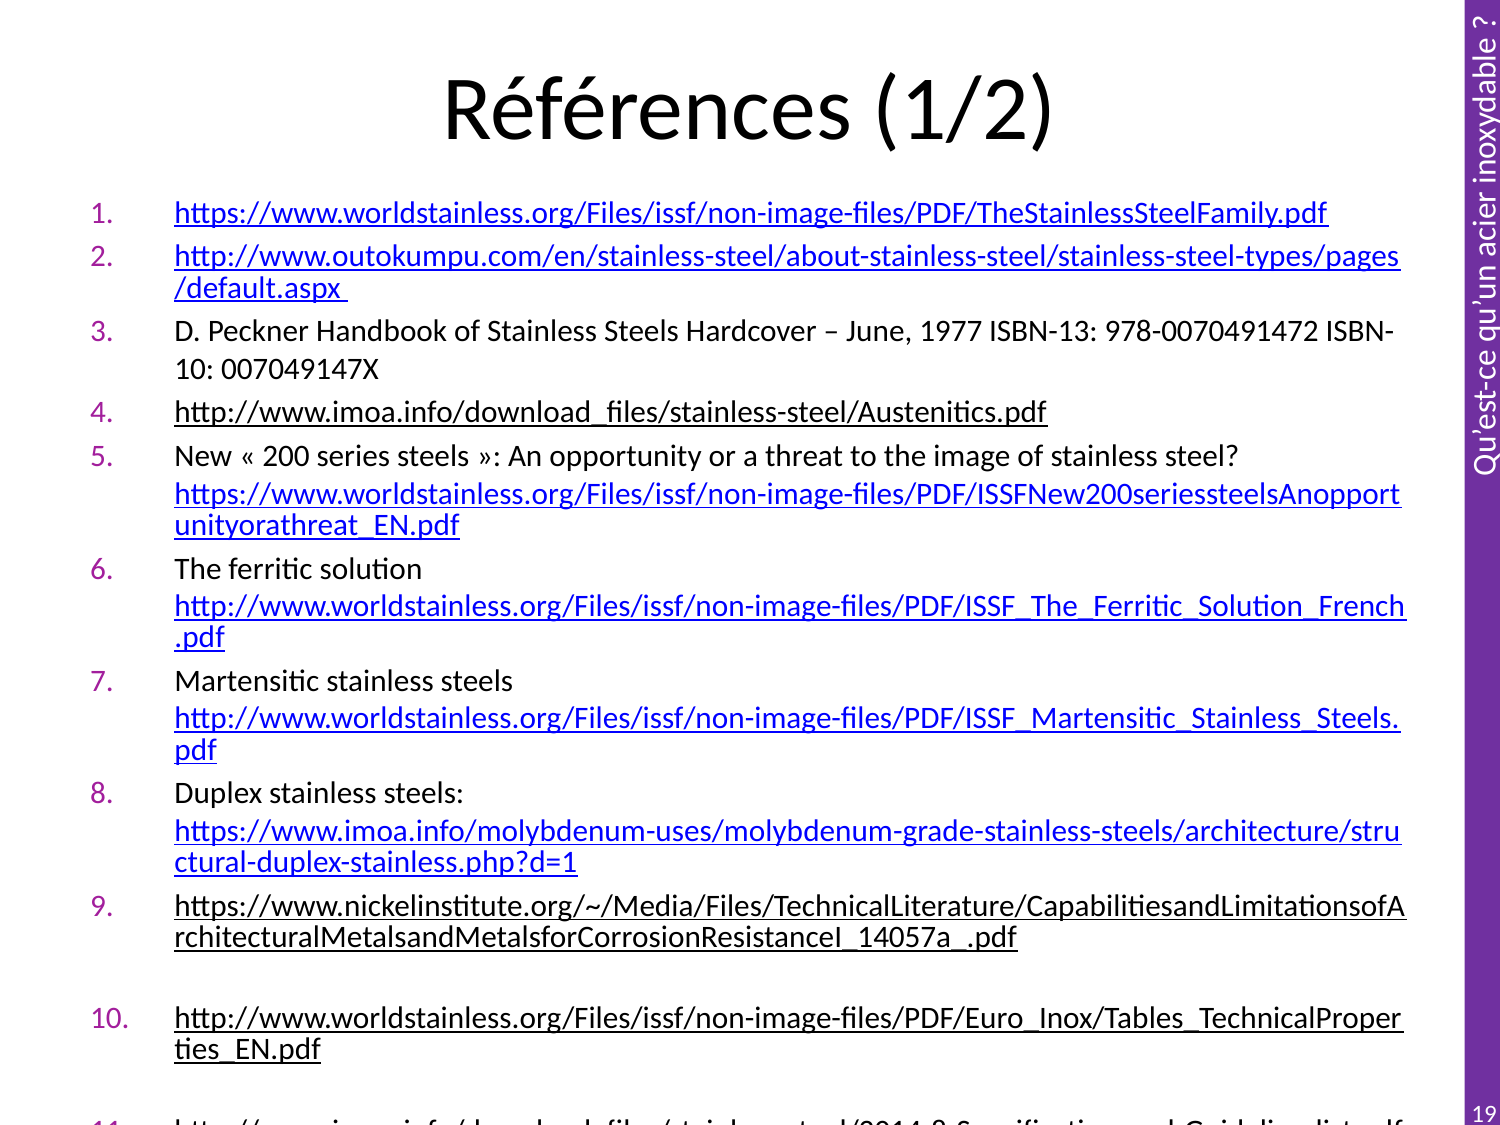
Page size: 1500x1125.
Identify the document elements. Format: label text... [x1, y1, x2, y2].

title Références (1/2) [75, 8, 1425, 184]
list https://www.worldstainless.org/Files/issf/non-image-files/PDF/TheStainlessSteelFamily.pdf http://www.outokumpu.com/en/stainless-steel/about-stainless-steel/stainless-steel-types/pages/default.aspx D. Peckner Handbook of Stainless Steels Hardcover – June, 1977 ISBN-13: 978-0070491472 ISBN-10: 007049147X http://www.imoa.info/download_files/stainless-steel/Austenitics.pdf New « 200 series steels »: An opportunity or a threat to the image of stainless steel? https://www.worldstainless.org/Files/issf/non-image-files/PDF/ISSFNew200seriessteelsAnopportunityorathreat_EN.pdf The ferritic solution http://www.worldstainless.org/Files/issf/non-image-files/PDF/ISSF_The_Ferritic_Solution_French.pdf Martensitic stainless steels http://www.worldstainless.org/Files/issf/non-image-files/PDF/ISSF_Martensitic_Stainless_Steels.pdf Duplex stainless steels: https://www.imoa.info/molybdenum-uses/molybdenum-grade-stainless-steels/architecture/structural-duplex-stainless.php?d=1 https://www.nickelinstitute.org/~/Media/Files/TechnicalLiterature/CapabilitiesandLimitationsofArchitecturalMetalsandMetalsforCorrosionResistanceI_14057a_.pdf http://www.worldstainless.org/Files/issf/non-image-files/PDF/Euro_Inox/Tables_TechnicalProperties_EN.pdf http://www.imoa.info/download_files/stainless-steel/2014-8-Specification-and-Guideline-list.pdf http://www.bssa.org.uk/topics.php?article=370&featured=1 https://www.worldstainless.org/about-stainless/what-is-stainless-steel/standards/ [75, 184, 1425, 993]
slide_number 19 [1446, 1082, 1500, 1125]
